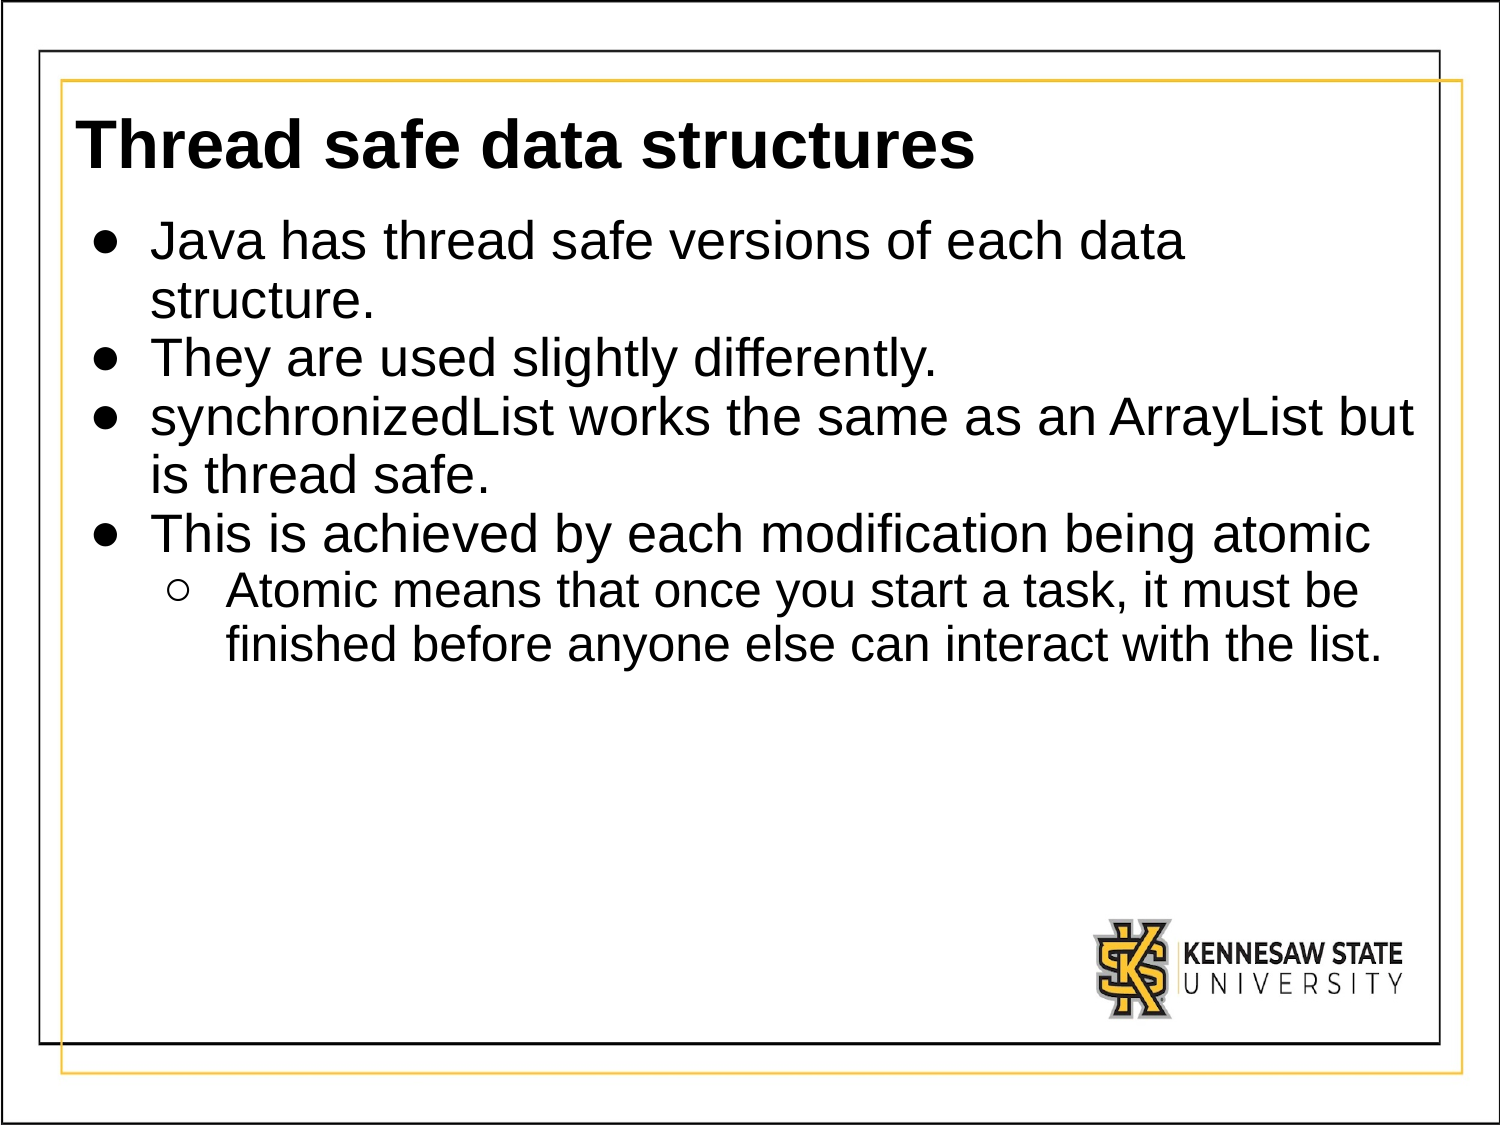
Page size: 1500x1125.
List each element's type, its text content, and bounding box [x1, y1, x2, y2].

title Thread safe data structures [60, 83, 1442, 205]
picture [0, 0, 1500, 1125]
list Java has thread safe versions of each data structure. They are used slightly differently. synchronizedList works the same as an ArrayList but is thread safe. This is achieved by each modification being atomic Atomic means that once you start a task, it must be finished before anyone else can interact with the list. [60, 205, 1442, 1029]
